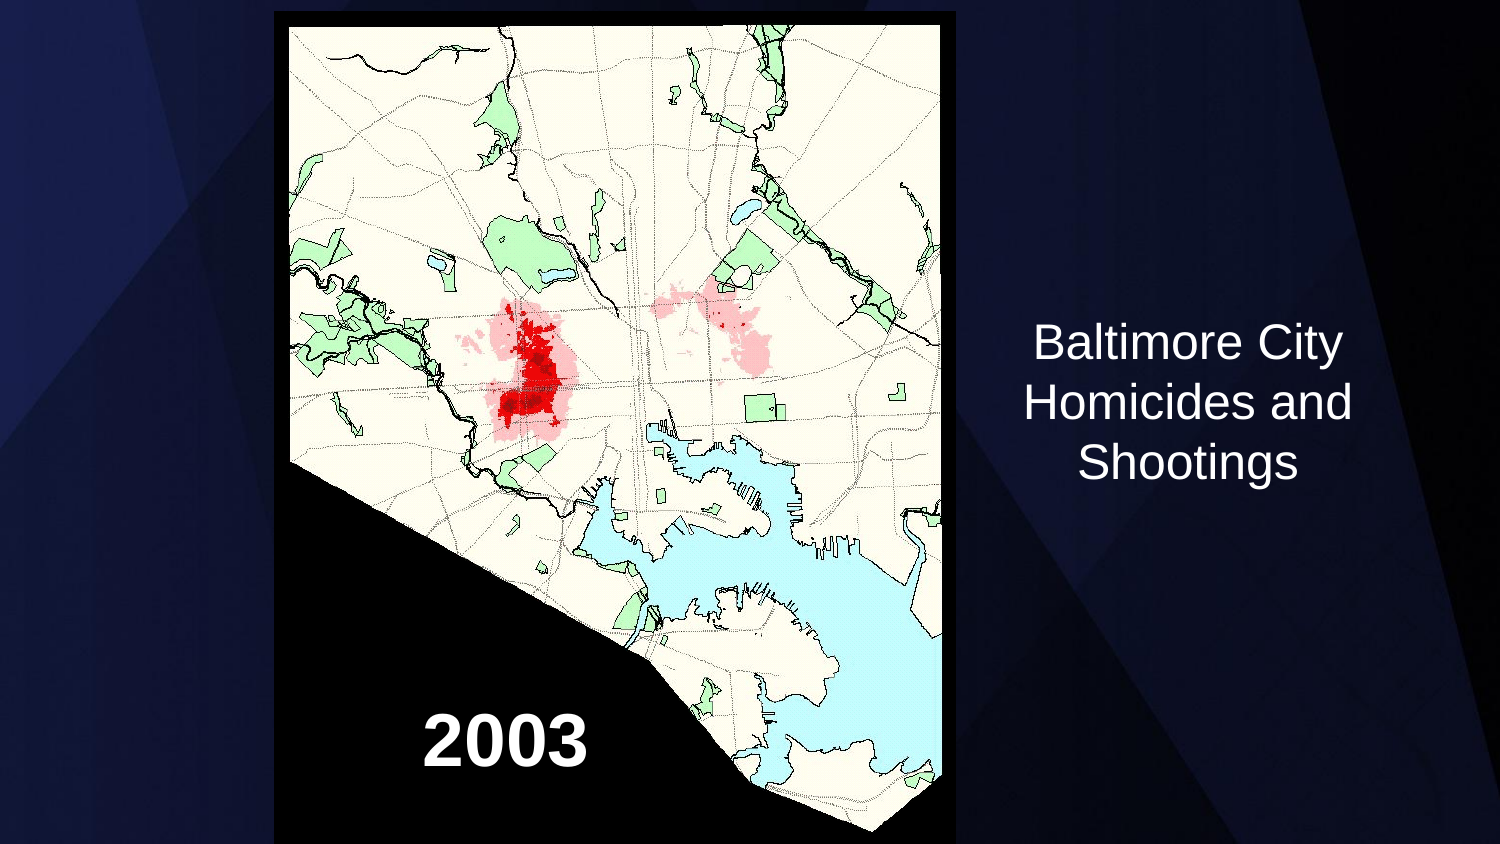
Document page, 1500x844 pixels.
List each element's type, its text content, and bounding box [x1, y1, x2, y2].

text_box Baltimore City Homicides and Shootings [979, 301, 1397, 499]
picture [0, 0, 1500, 844]
